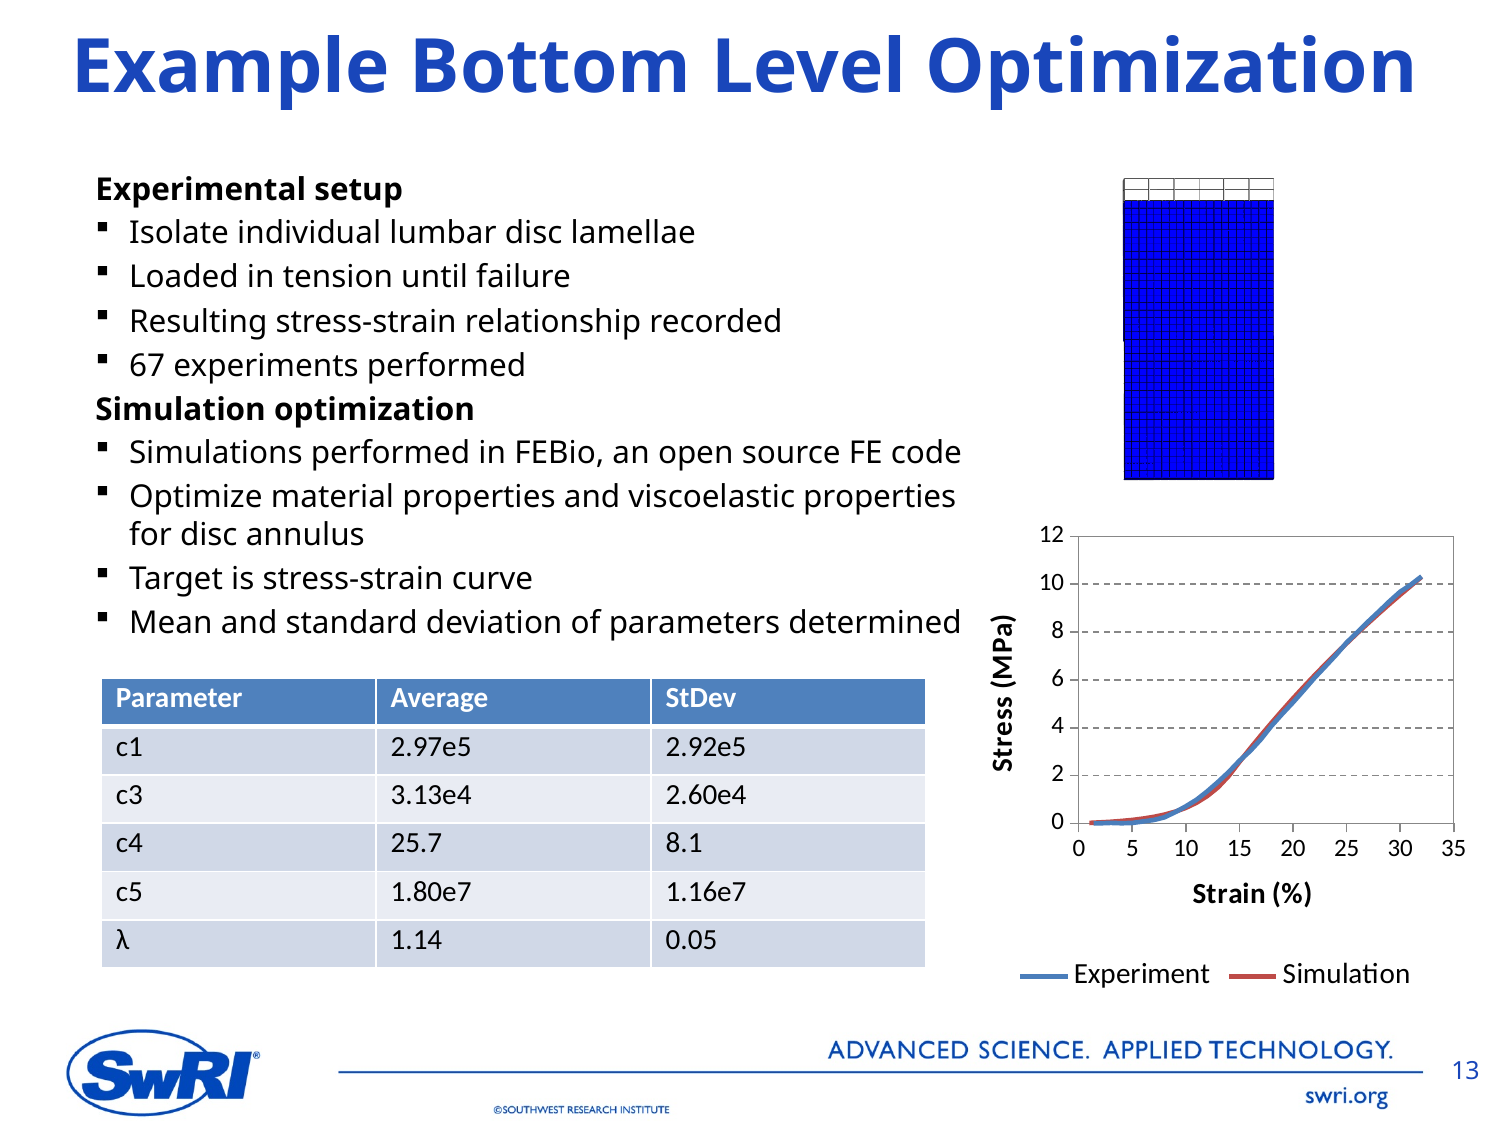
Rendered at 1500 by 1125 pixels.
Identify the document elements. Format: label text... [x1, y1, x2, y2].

table_cell 1.14 [377, 921, 650, 967]
table_cell c4 [102, 824, 375, 871]
title Example Bottom Level Optimization [56, 4, 1482, 128]
table_cell 2.60e4 [652, 776, 925, 822]
table_cell 8.1 [652, 824, 925, 871]
table_cell 25.7 [377, 824, 650, 871]
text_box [1067, 145, 1326, 512]
table_header StDev [652, 679, 925, 724]
table_cell 3.13e4 [377, 776, 650, 822]
table_cell c3 [102, 776, 375, 822]
table_cell c1 [102, 729, 375, 774]
chart [954, 513, 1477, 998]
table_cell 1.80e7 [377, 872, 650, 919]
table_cell 1.16e7 [652, 872, 925, 919]
table_cell λ [102, 921, 375, 967]
picture [0, 1021, 1500, 1125]
slide_number 13 [1424, 1041, 1495, 1102]
table_cell 2.92e5 [652, 729, 925, 774]
list Experimental setup Isolate individual lumbar disc lamellae Loaded in tension until failure Resulting stress-strain relationship recorded 67 experiments performed Simulation optimization Simulations performed in FEBio, an open source FE code Optimize material properties and viscoelastic properties for disc annulus Target is stress-strain curve Mean and standard deviation of parameters determined [80, 161, 993, 707]
table_cell c5 [102, 872, 375, 919]
table_header Parameter [102, 679, 375, 724]
table_cell 2.97e5 [377, 729, 650, 774]
table_cell 0.05 [652, 921, 925, 967]
table_header Average [377, 679, 650, 724]
